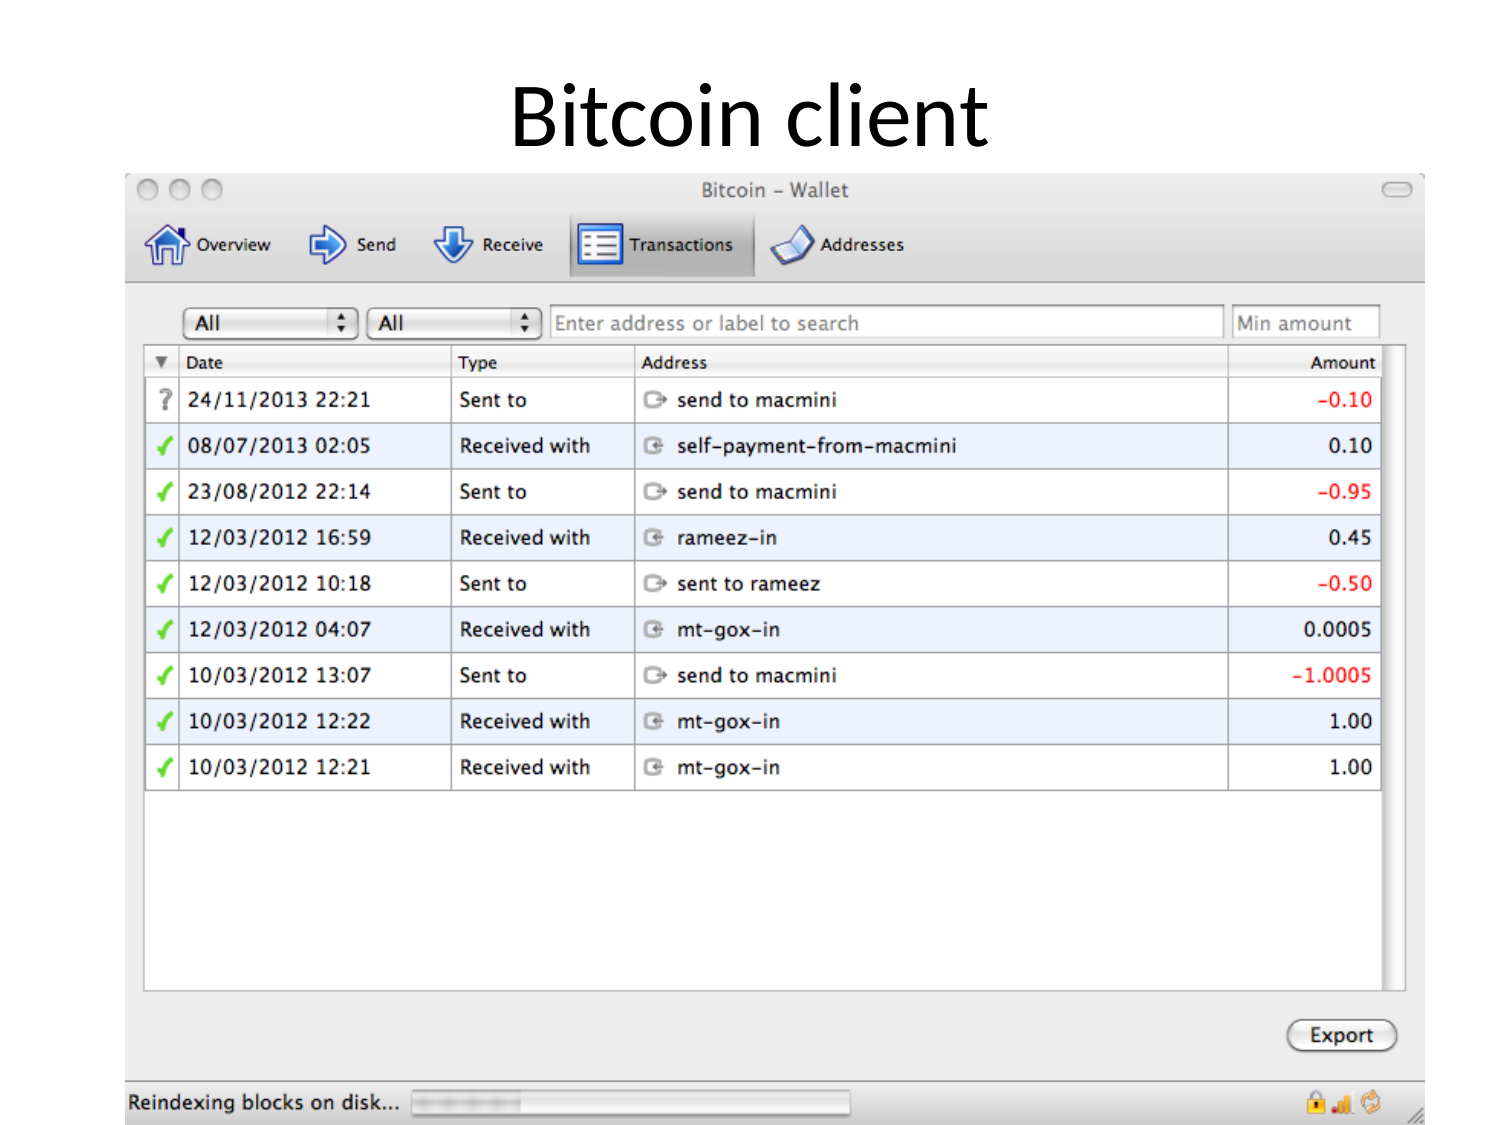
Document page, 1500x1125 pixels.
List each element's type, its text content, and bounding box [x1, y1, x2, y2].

title Bitcoin client [75, 45, 1425, 174]
picture [124, 173, 1426, 1125]
